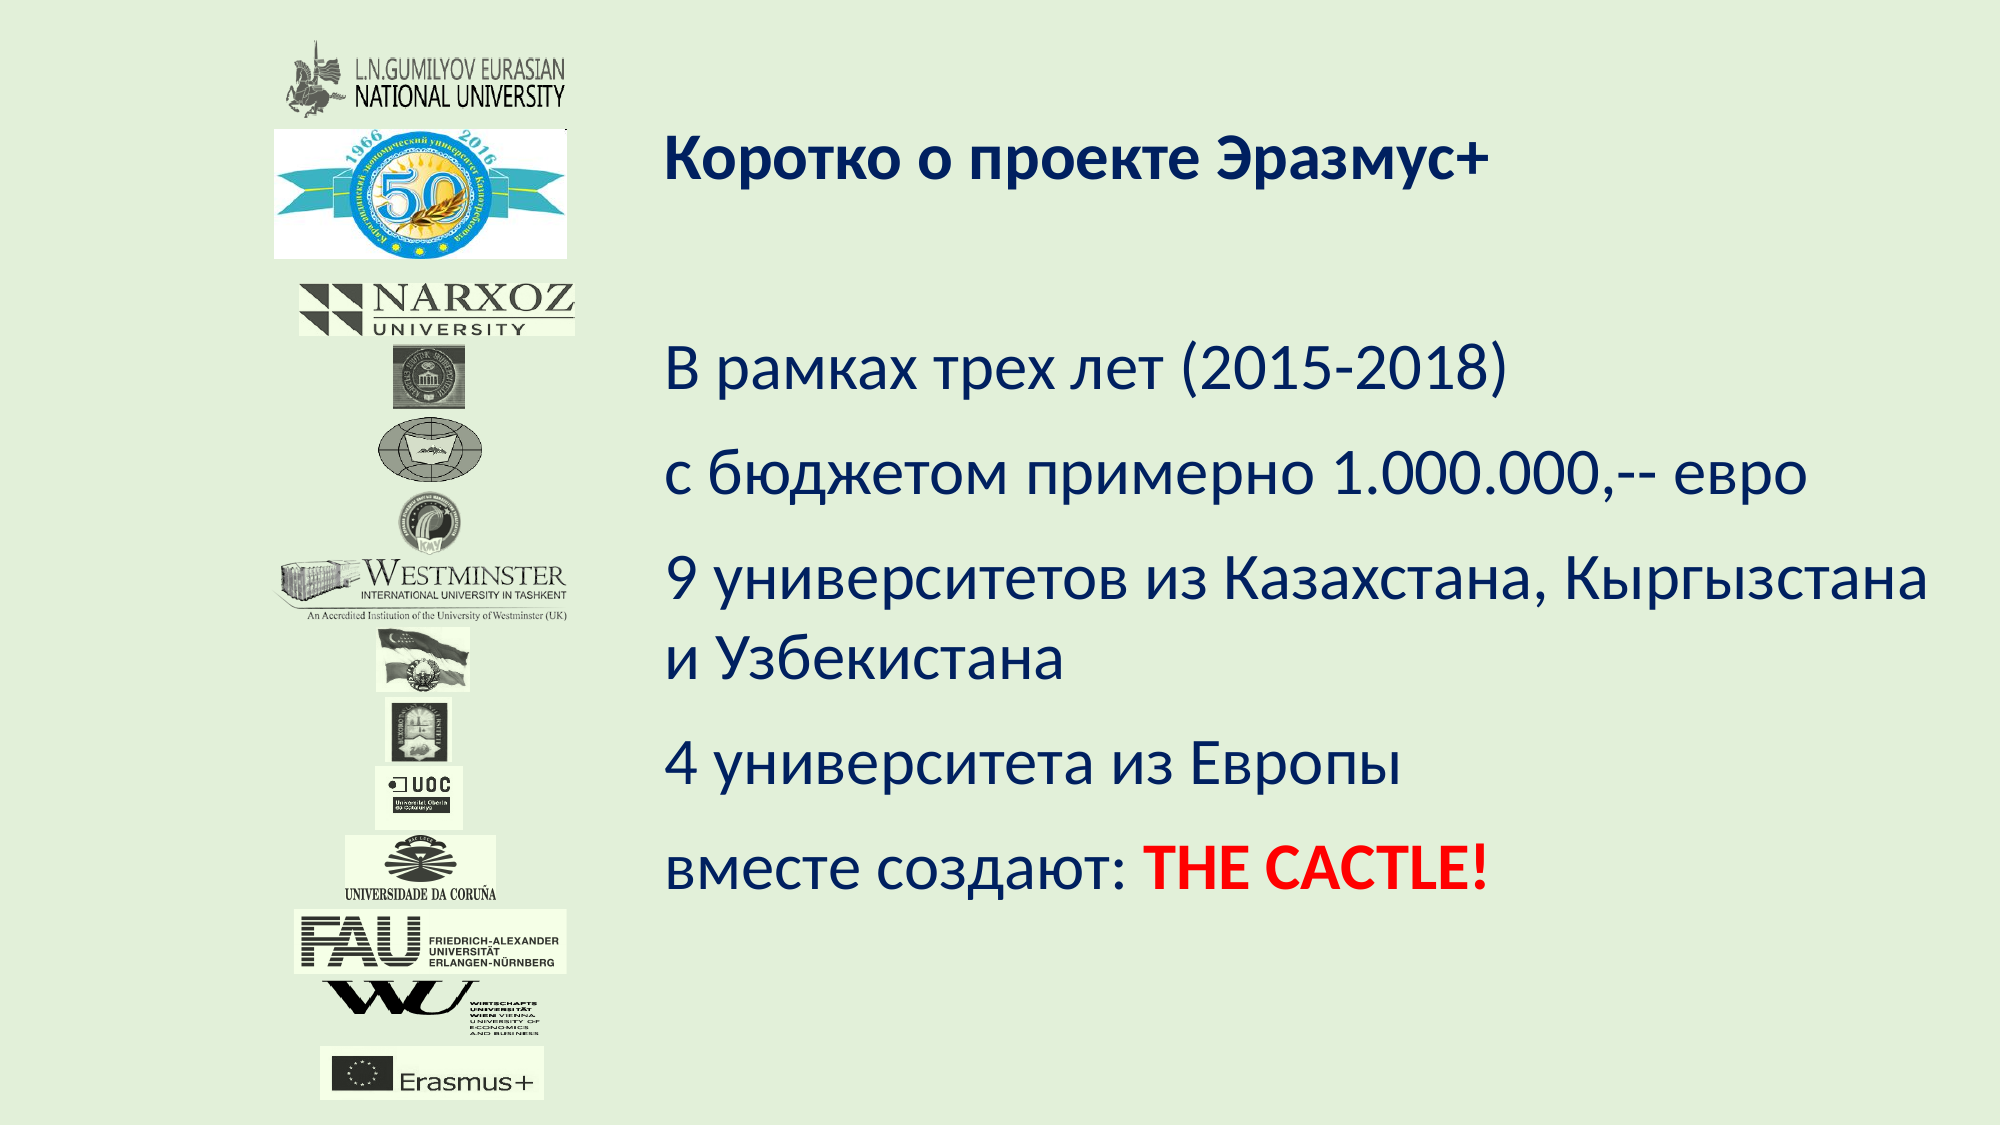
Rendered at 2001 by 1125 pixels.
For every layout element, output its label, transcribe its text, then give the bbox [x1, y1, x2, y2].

picture [364, 146, 392, 172]
picture [299, 283, 575, 336]
picture [376, 627, 470, 692]
picture [378, 417, 482, 482]
picture [392, 137, 428, 147]
picture [398, 491, 461, 555]
picture [375, 766, 463, 830]
picture [393, 344, 465, 409]
picture [270, 559, 567, 621]
picture [345, 835, 496, 900]
picture [356, 173, 387, 244]
picture [385, 697, 452, 762]
picture [322, 978, 544, 1038]
picture [293, 909, 567, 974]
picture [320, 1046, 544, 1100]
picture [274, 33, 574, 259]
text_box Коротко о проекте Эразмус+ В рамках трех лет (2015-2018) с бюджетом примерно 1.000.000,-- евро 9 университетов из Казахстана, Кыргызстана и Узбекистана 4 университета из Европы вместе создают: THE CACTLE! [649, 105, 1962, 986]
picture [414, 244, 425, 257]
